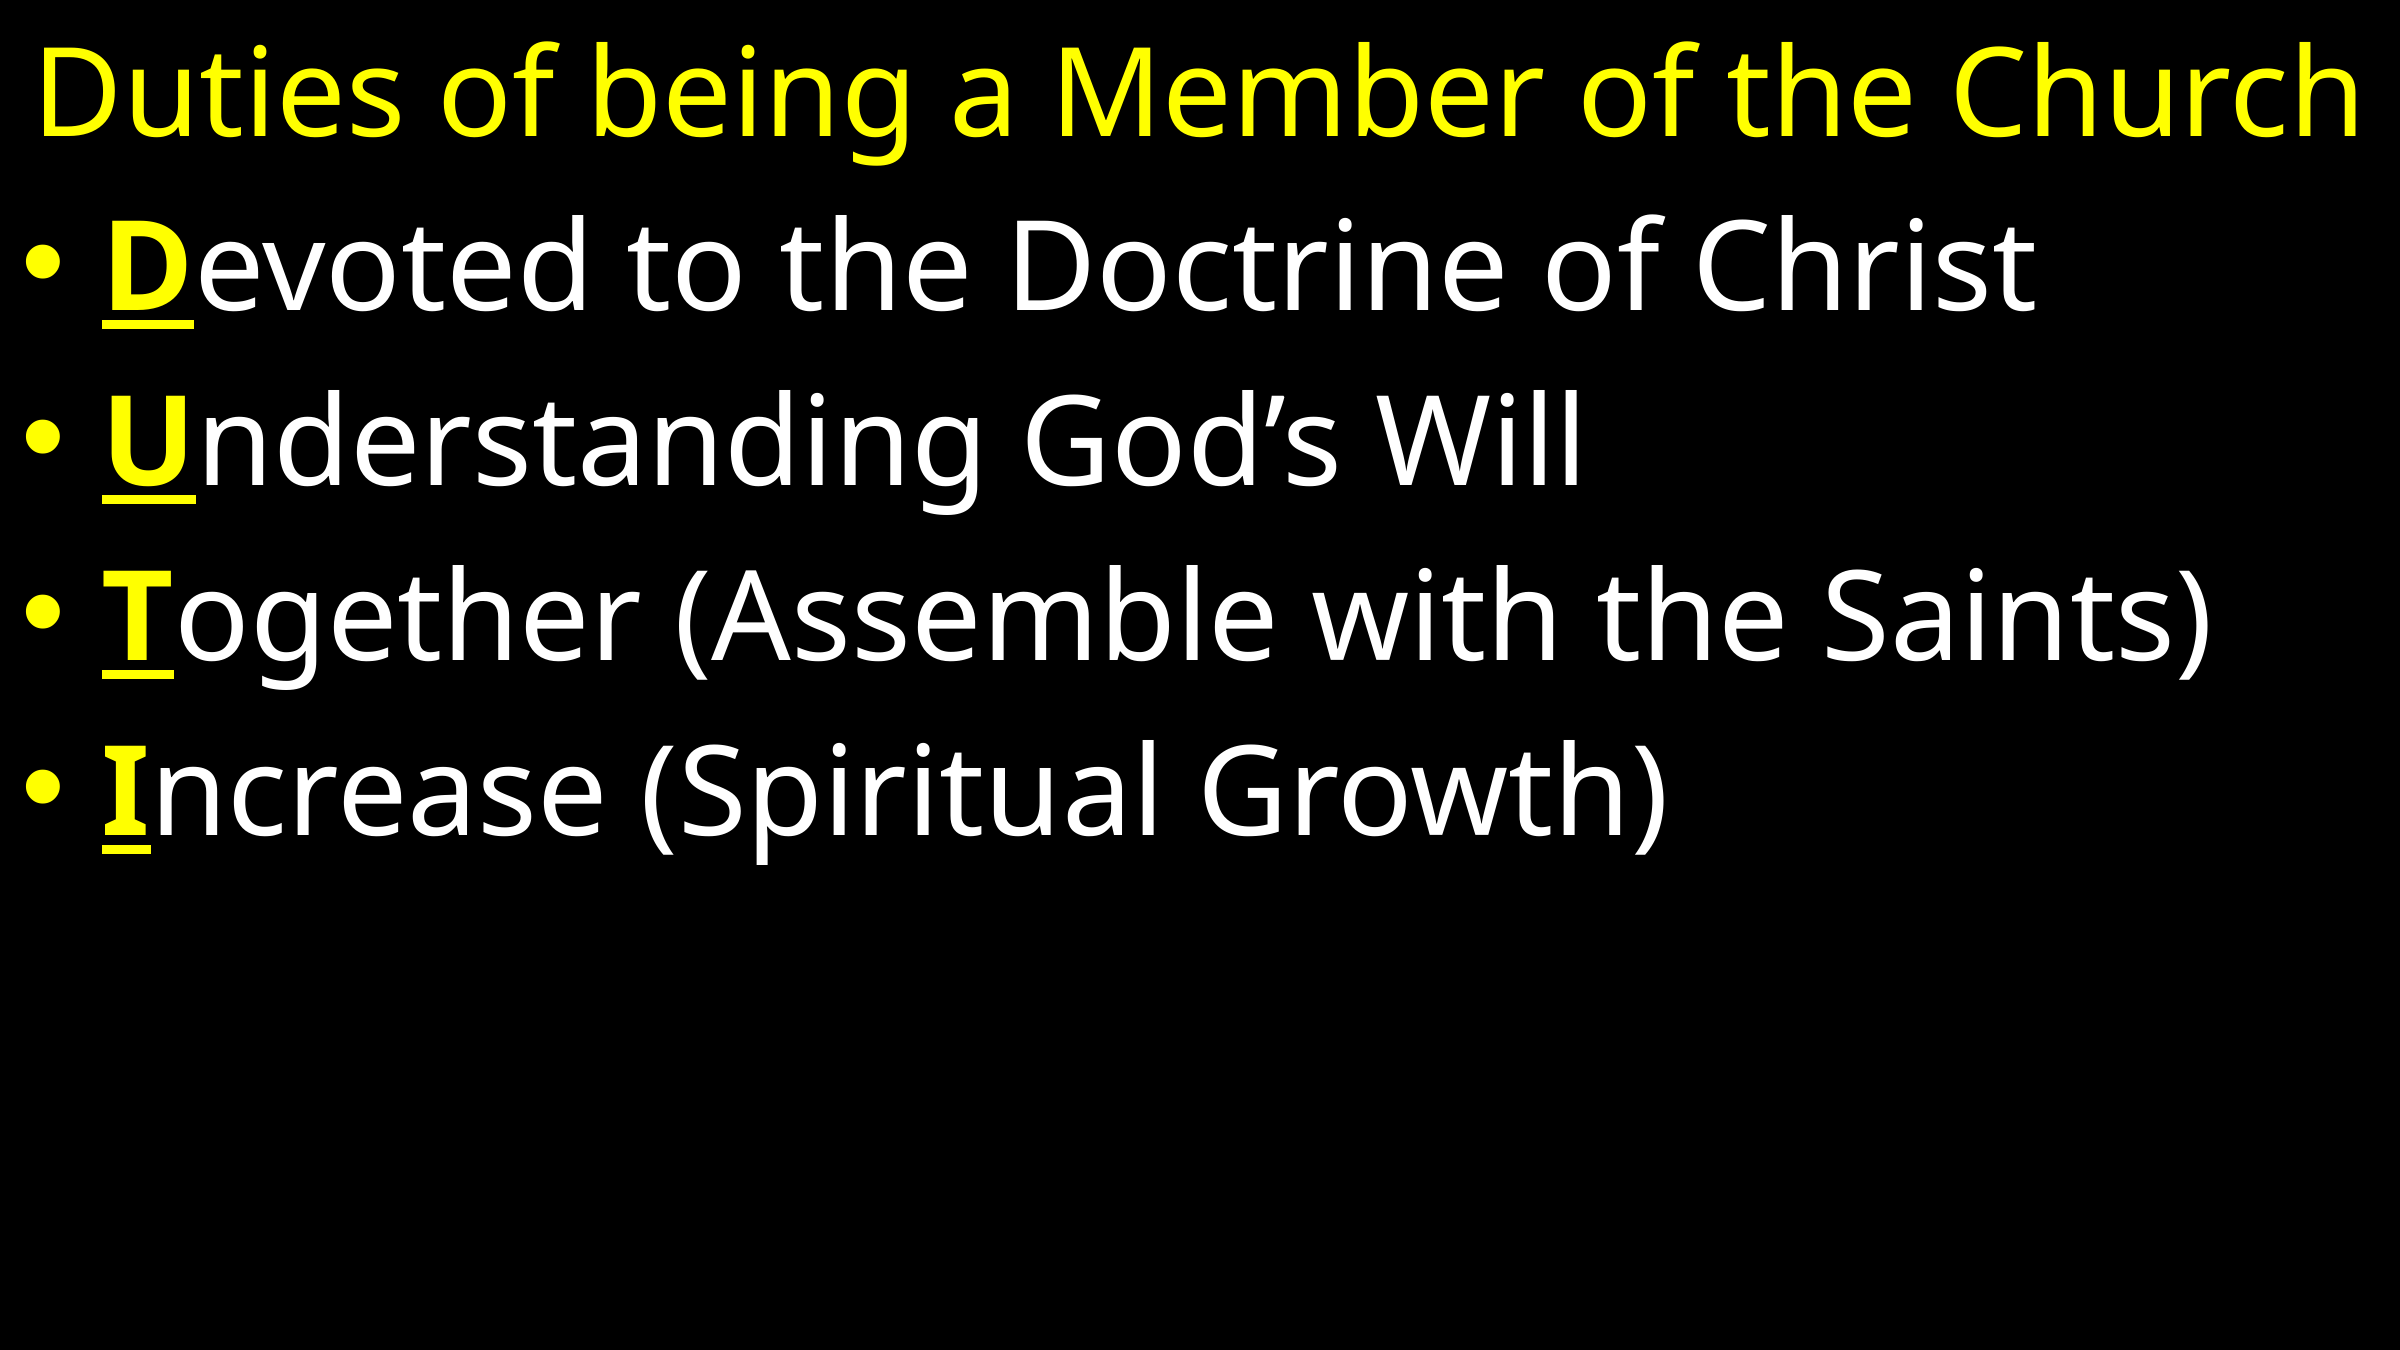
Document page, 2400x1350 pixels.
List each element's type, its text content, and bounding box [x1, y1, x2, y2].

list Devoted to the Doctrine of Christ Understanding God’s Will Together (Assemble with the Saints) Increase (Spiritual Growth) [0, 174, 2400, 1350]
title Duties of being a Member of the Church [0, 0, 2400, 174]
